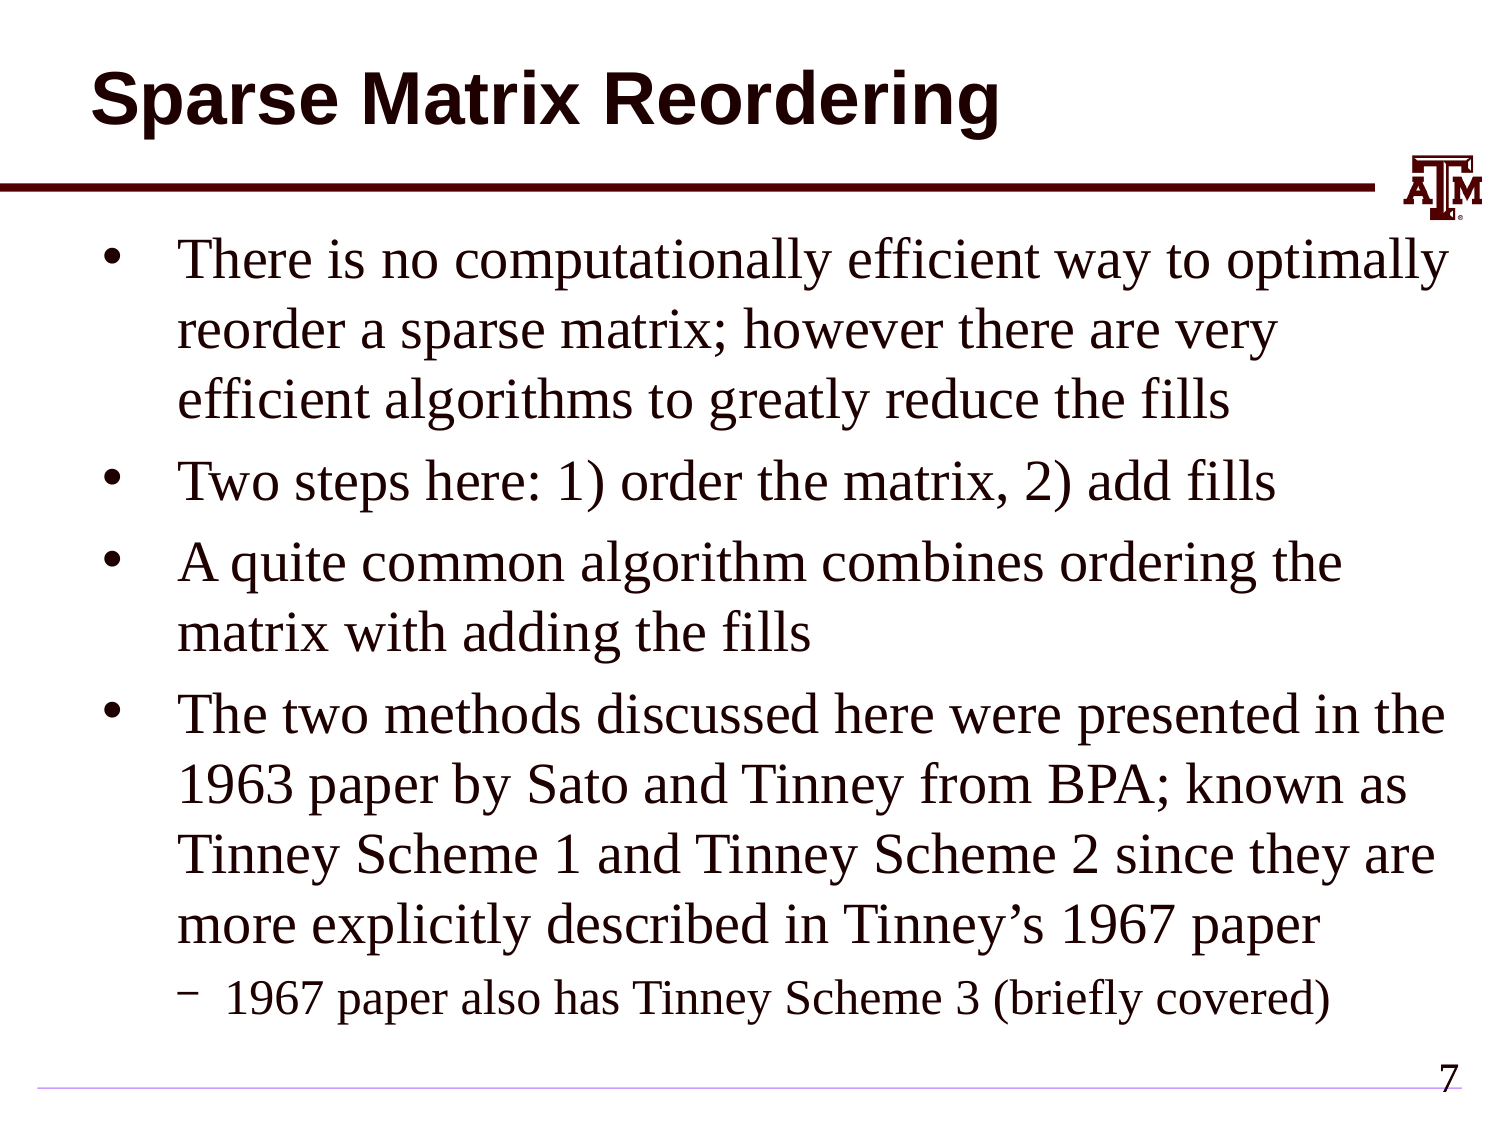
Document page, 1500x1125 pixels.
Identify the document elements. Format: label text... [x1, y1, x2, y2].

picture [1392, 137, 1493, 238]
list There is no computationally efficient way to optimally reorder a sparse matrix; however there are very efficient algorithms to greatly reduce the fills Two steps here: 1) order the matrix, 2) add fills A quite common algorithm combines ordering the matrix with adding the fills The two methods discussed here were presented in the 1963 paper by Sato and Tinney from BPA; known as Tinney Scheme 1 and Tinney Scheme 2 since they are more explicitly described in Tinney’s 1967 paper 1967 paper also has Tinney Scheme 3 (briefly covered) [87, 212, 1488, 888]
title Sparse Matrix Reordering [74, 12, 1388, 188]
text_box 6 [1162, 1037, 1475, 1113]
